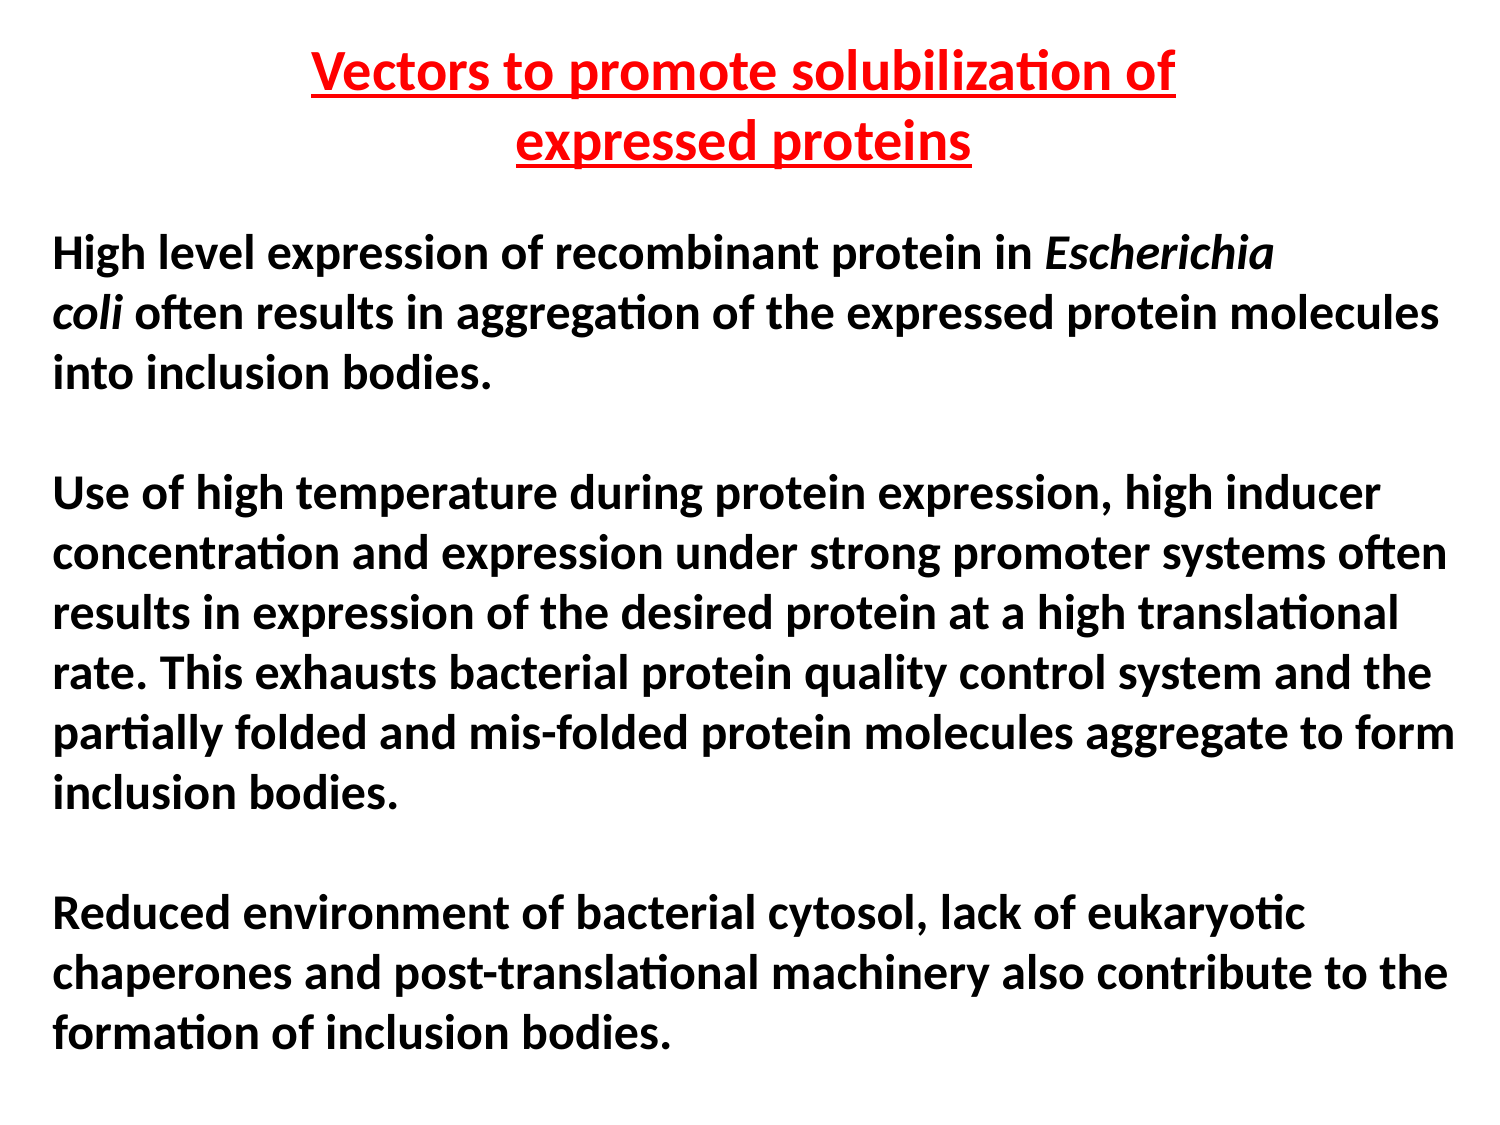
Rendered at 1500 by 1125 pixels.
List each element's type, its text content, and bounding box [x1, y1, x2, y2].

text_box High level expression of recombinant protein in Escherichia coli often results in aggregation of the expressed protein molecules into inclusion bodies. Use of high temperature during protein expression, high inducer concentration and expression under strong promoter systems often results in expression of the desired protein at a high translational rate. This exhausts bacterial protein quality control system and the partially folded and mis-folded protein molecules aggregate to form inclusion bodies. Reduced environment of bacterial cytosol, lack of eukaryotic chaperones and post-translational machinery also contribute to the formation of inclusion bodies. [37, 212, 1475, 1068]
text_box Vectors to promote solubilization of expressed proteins [237, 24, 1250, 180]
